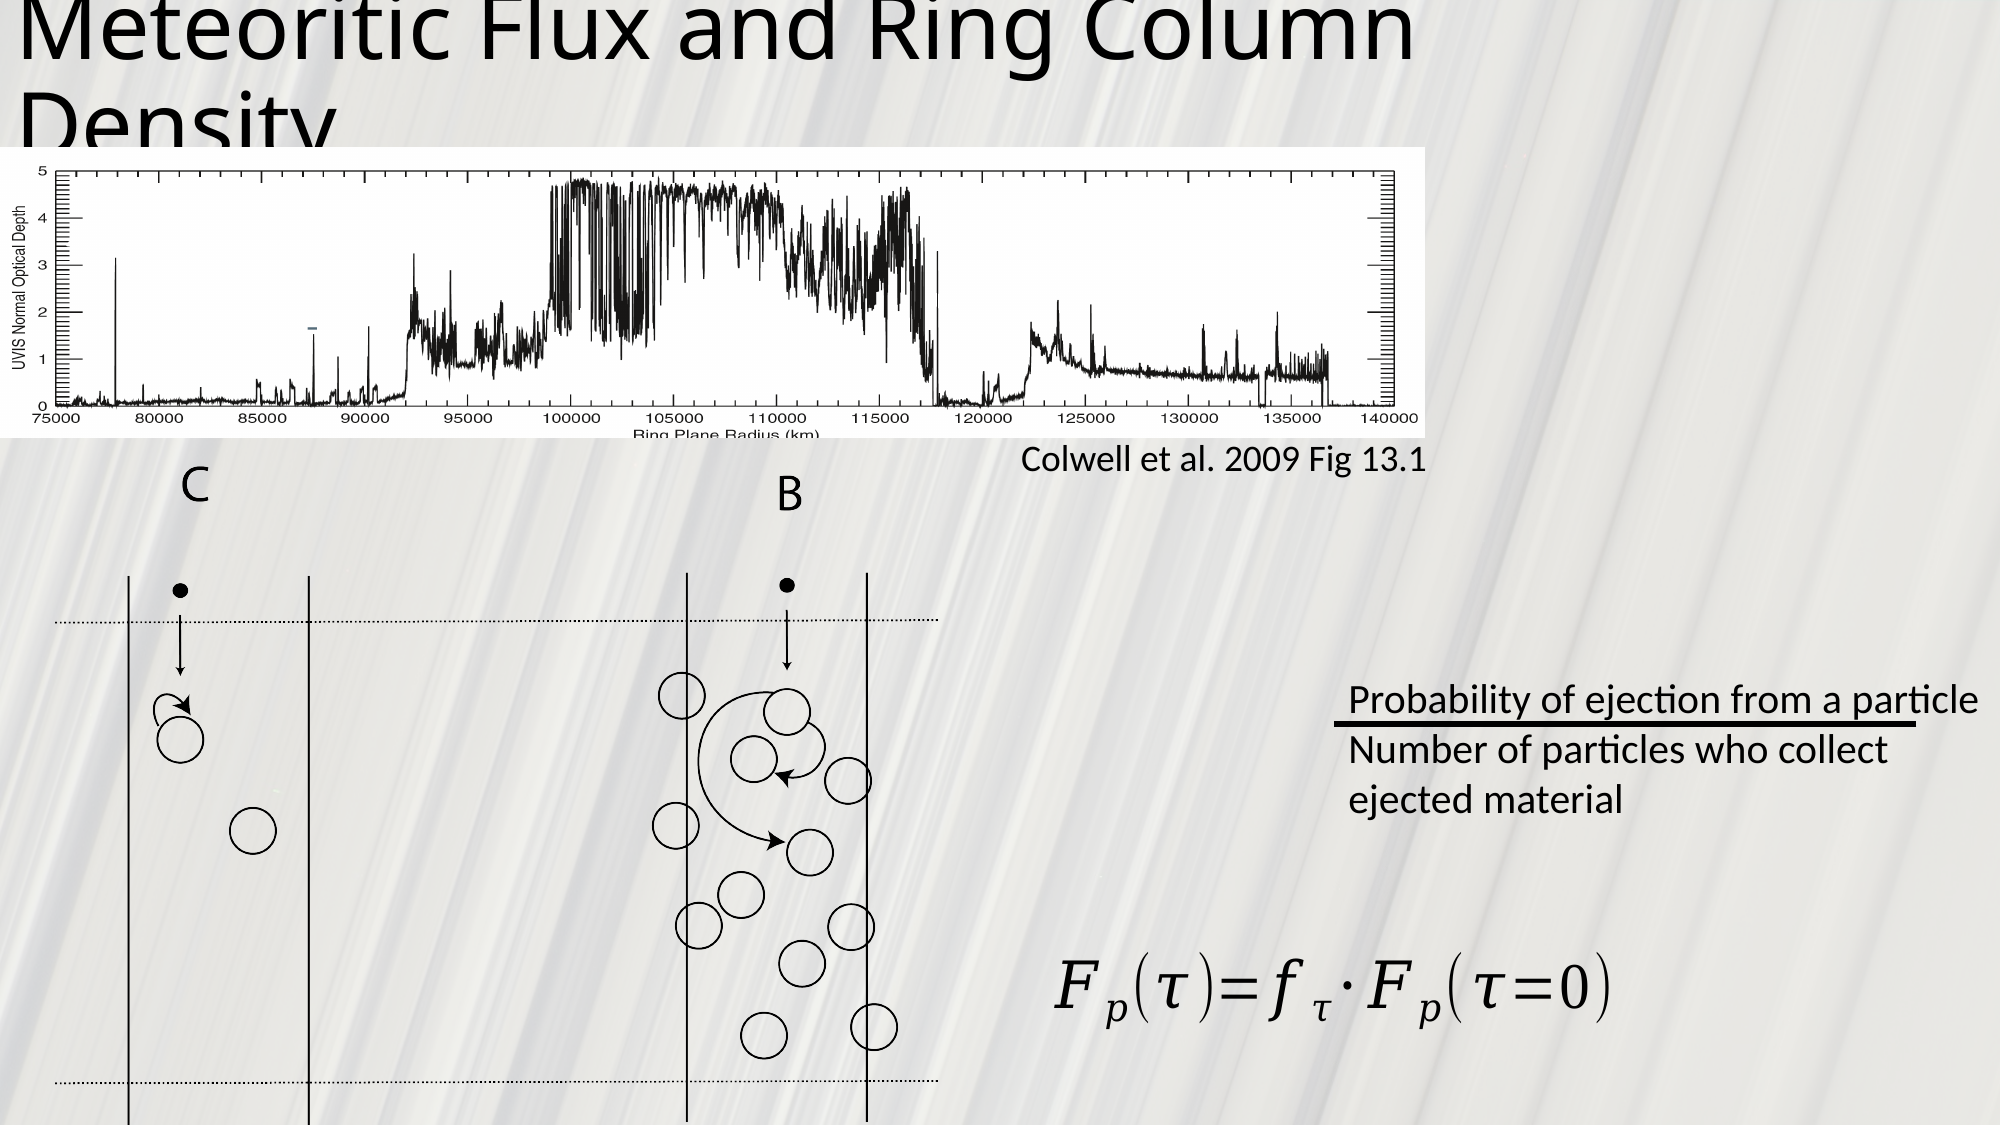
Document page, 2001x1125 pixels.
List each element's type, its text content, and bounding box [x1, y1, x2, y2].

text_box Colwell et al. 2009 Fig 13.1 [1006, 426, 1443, 486]
text_box Probability of ejection from a particle Number of particles who collect ejected material [1333, 664, 2000, 875]
picture [0, 147, 1425, 438]
title Meteoritic Flux and Ring Column Density [0, 0, 1725, 188]
picture [55, 458, 940, 1125]
